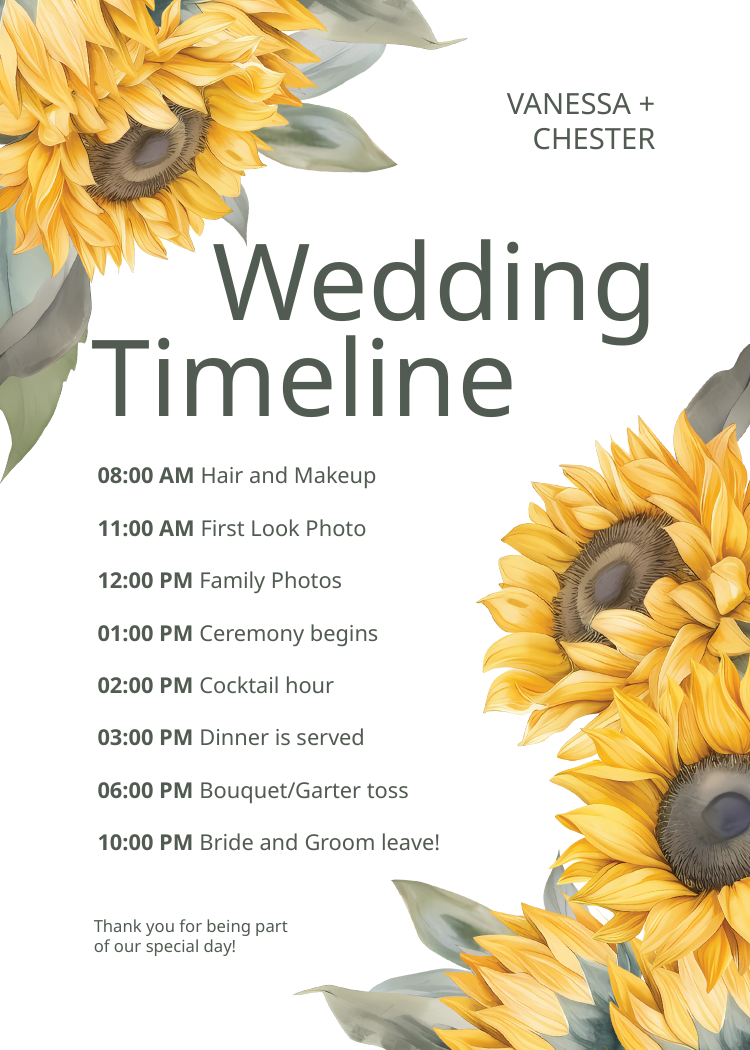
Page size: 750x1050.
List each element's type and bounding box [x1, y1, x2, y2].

text_box [0, 0, 750, 1050]
